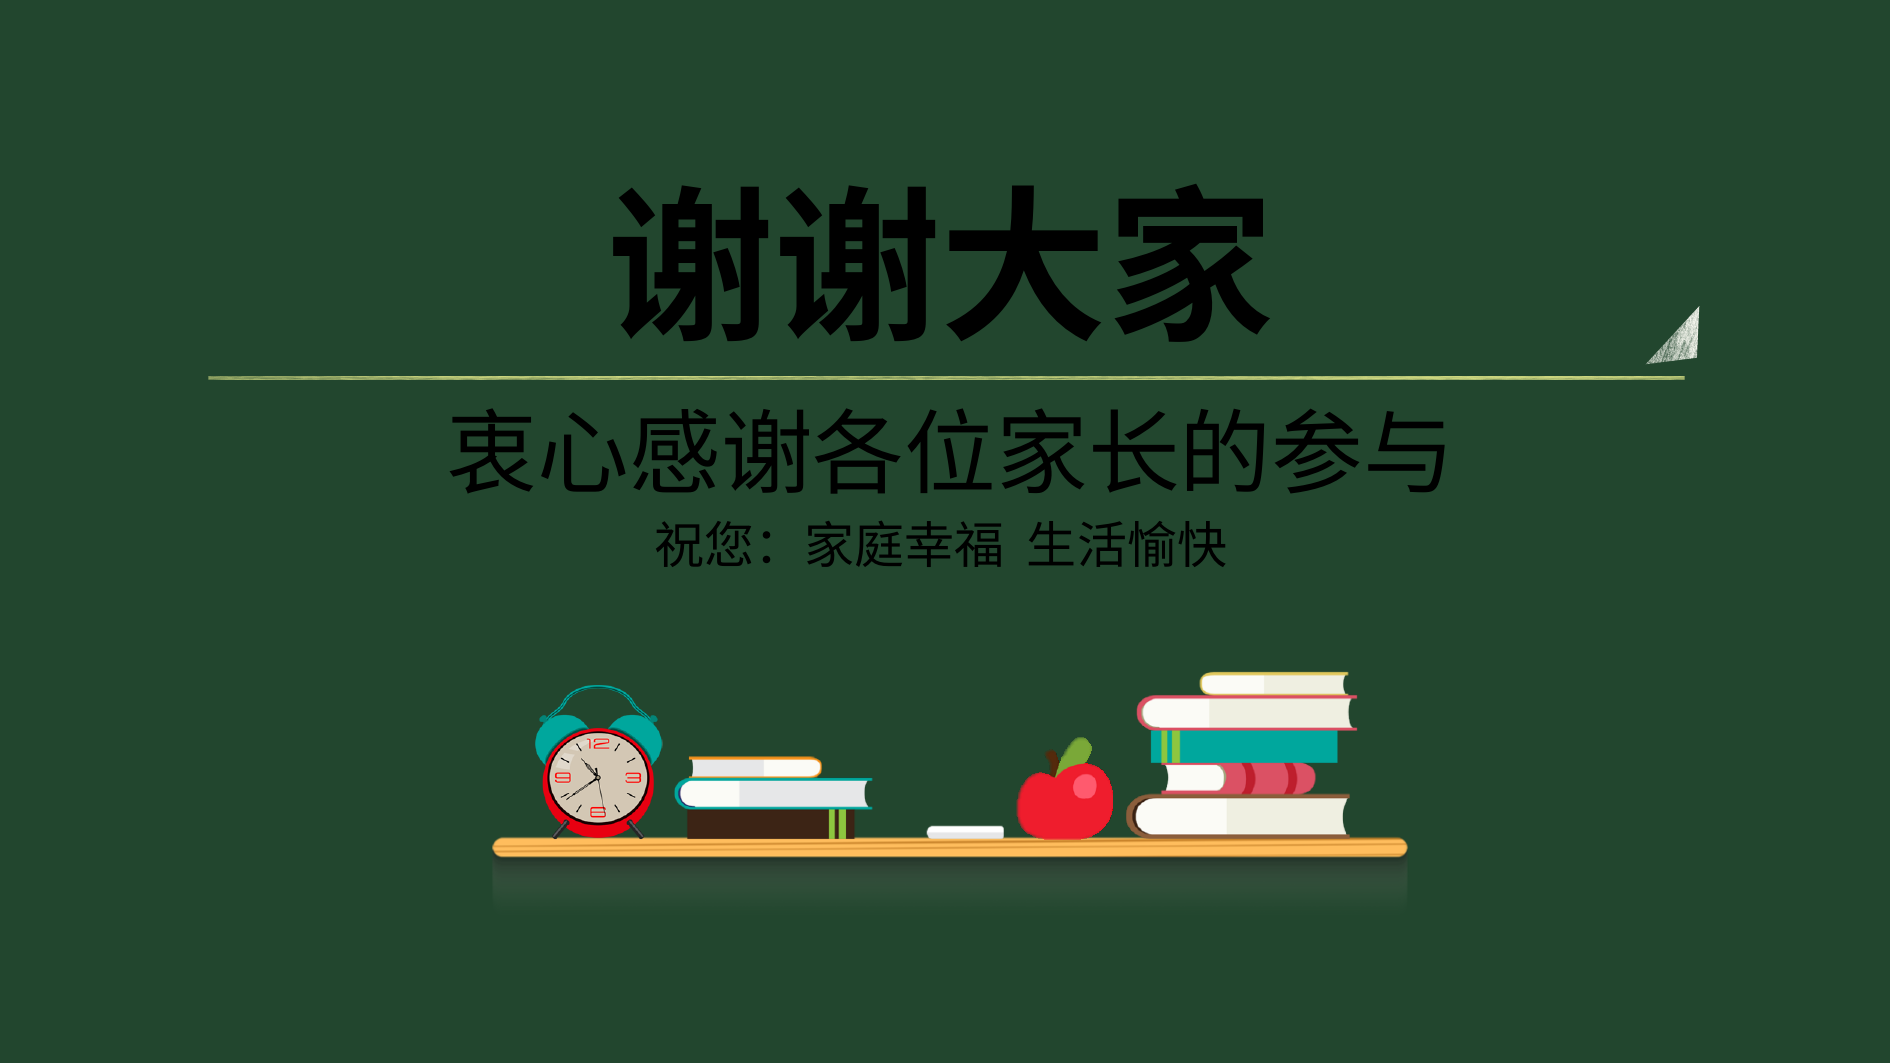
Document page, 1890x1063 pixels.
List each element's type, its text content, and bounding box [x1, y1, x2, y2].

text_box [207, 376, 1686, 380]
text_box 祝您：家庭幸福 生活愉快 [639, 505, 1243, 581]
text_box 衷心感谢各位家长的参与 [431, 387, 1471, 513]
text_box [1642, 303, 1701, 366]
picture [478, 660, 1424, 963]
text_box 谢谢大家 [592, 153, 1290, 369]
